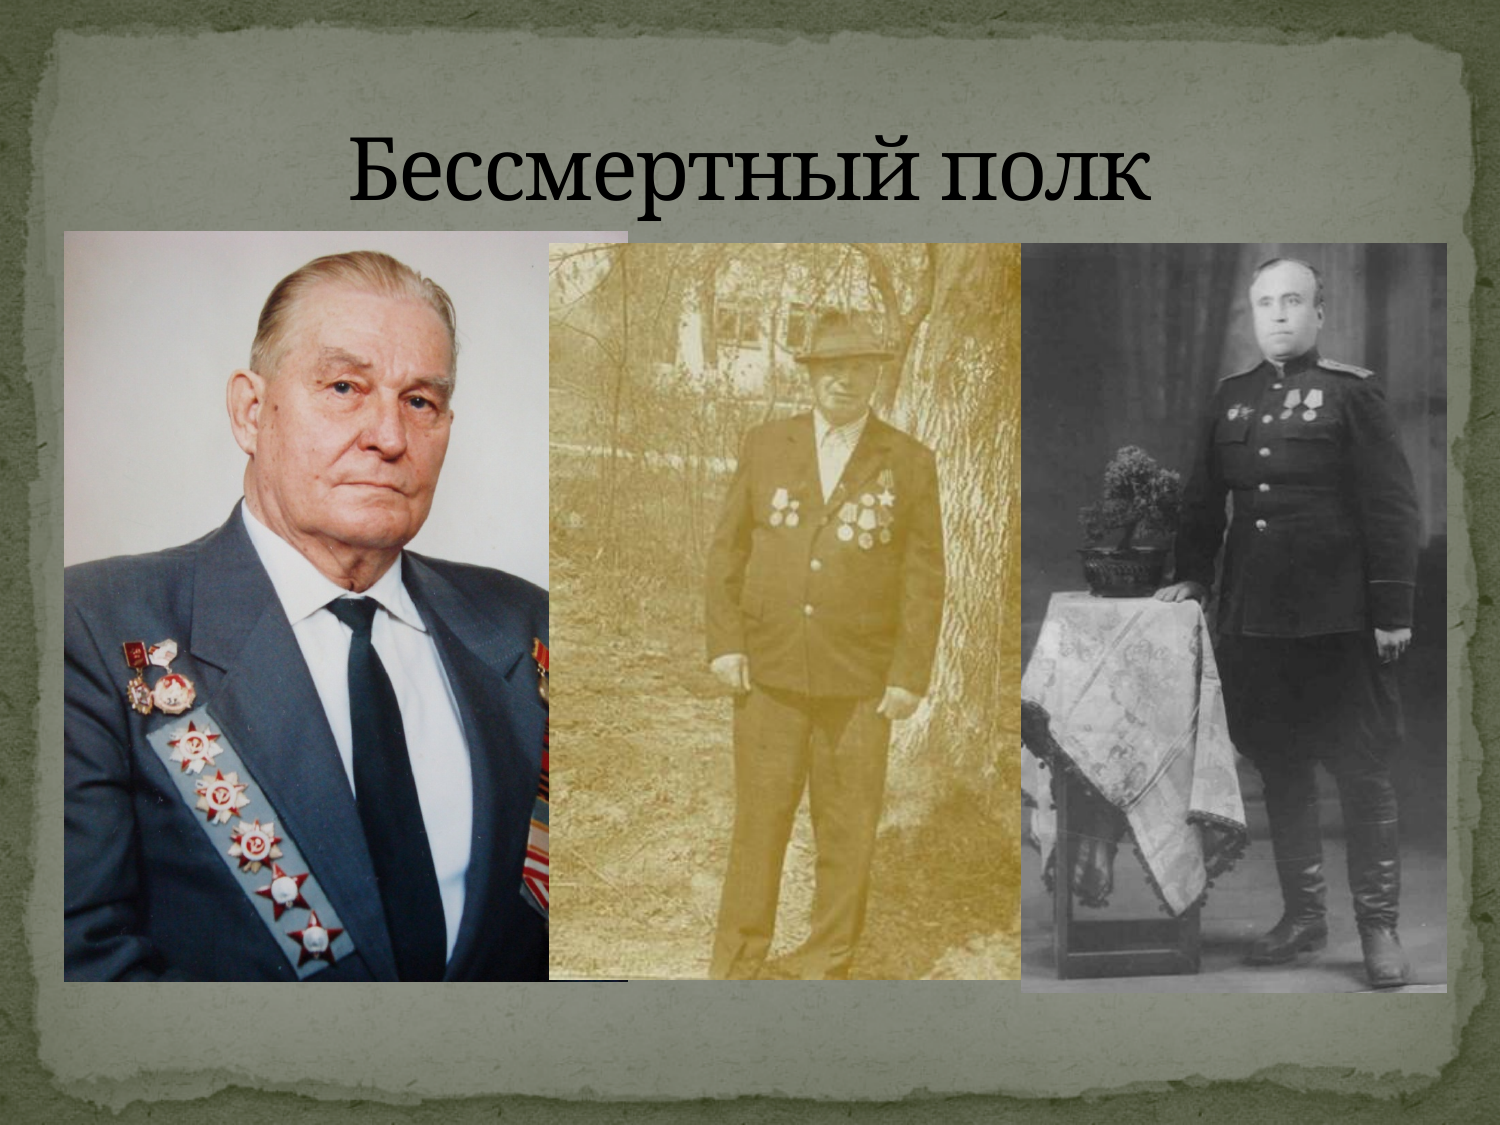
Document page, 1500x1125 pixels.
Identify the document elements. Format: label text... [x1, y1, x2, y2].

picture [551, 243, 1448, 993]
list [67, 234, 550, 981]
title Бессмертный полк [74, 24, 1425, 225]
